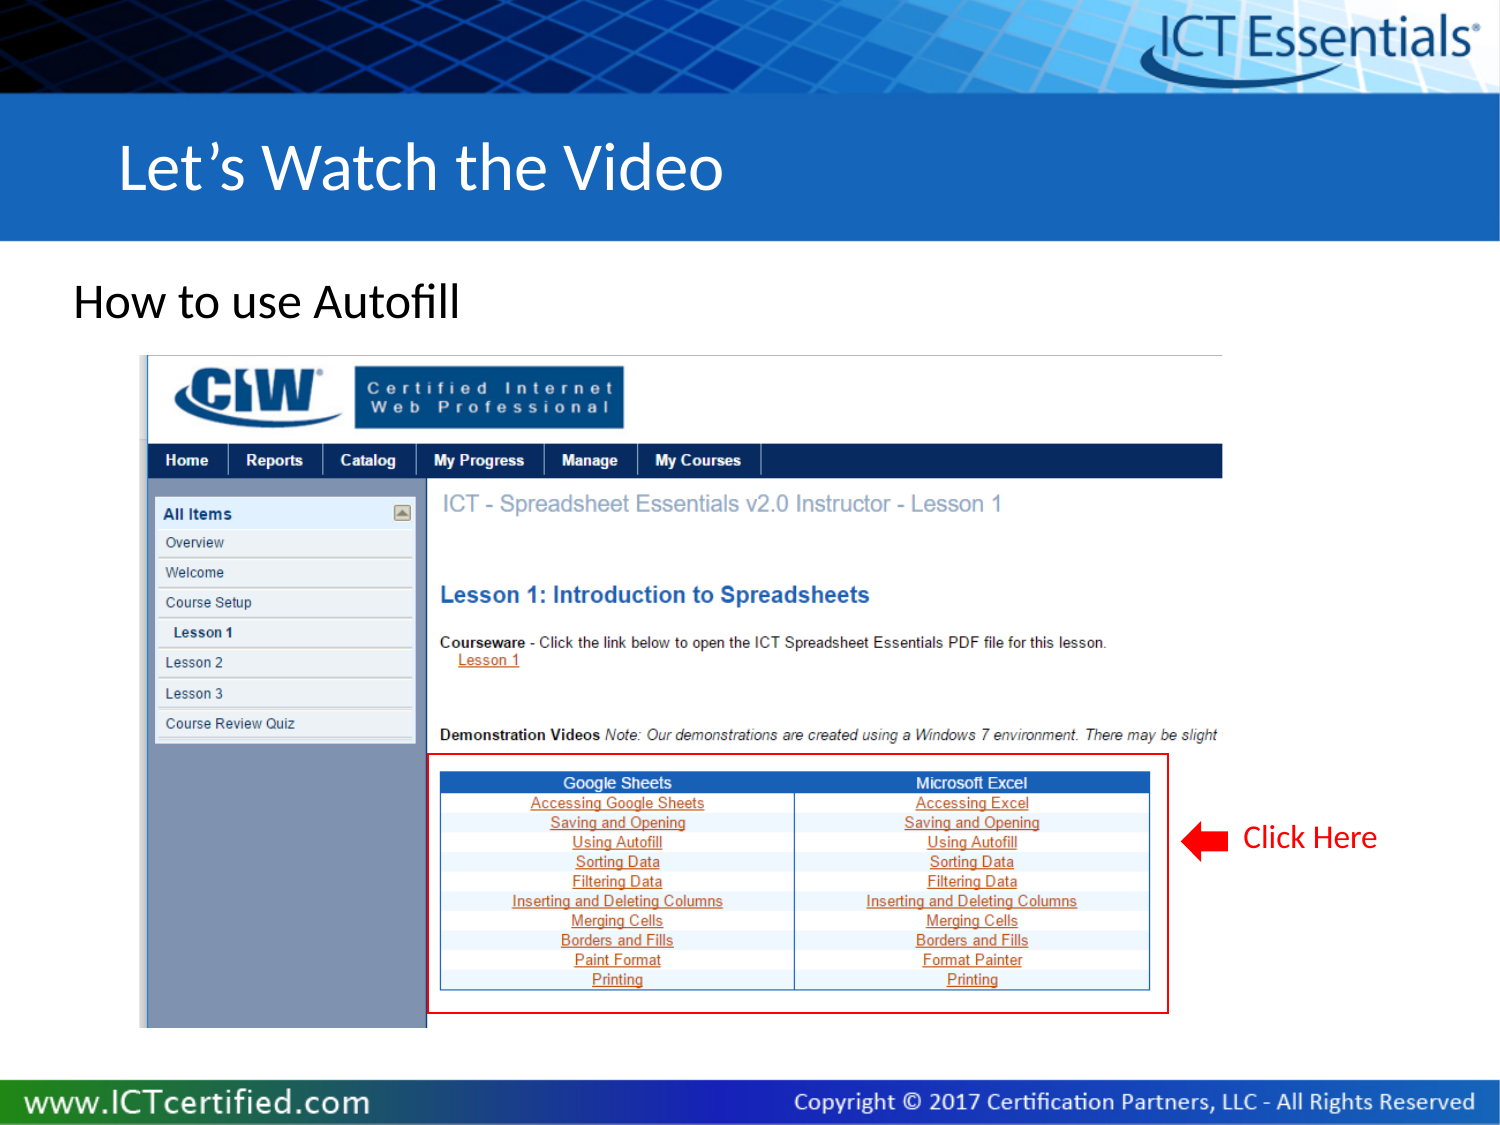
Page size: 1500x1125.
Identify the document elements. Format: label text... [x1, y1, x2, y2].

picture [0, 0, 1500, 1125]
title Let’s Watch the Video [103, 59, 1397, 278]
list How to use Autofill Click Here [58, 260, 1458, 1014]
text_box [1223, 831, 1228, 852]
